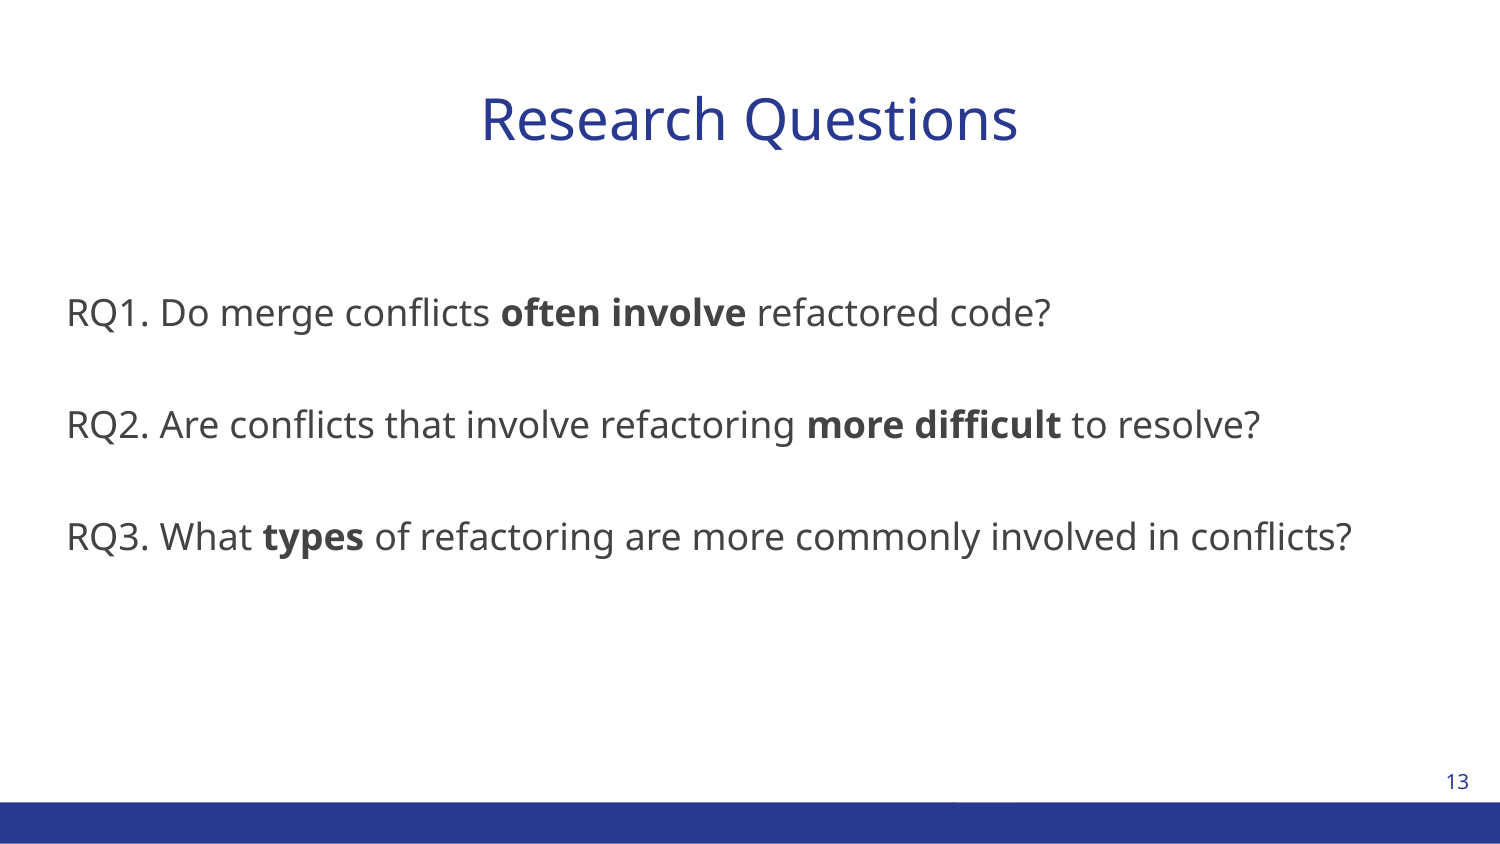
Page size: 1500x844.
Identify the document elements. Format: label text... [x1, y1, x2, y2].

list RQ1. Do merge conflicts often involve refactored code? RQ2. Are conflicts that involve refactoring more difficult to resolve? RQ3. What types of refactoring are more commonly involved in conflicts? [50, 266, 1450, 578]
title Research Questions [50, 66, 1450, 168]
slide_number 13 [1428, 754, 1485, 811]
